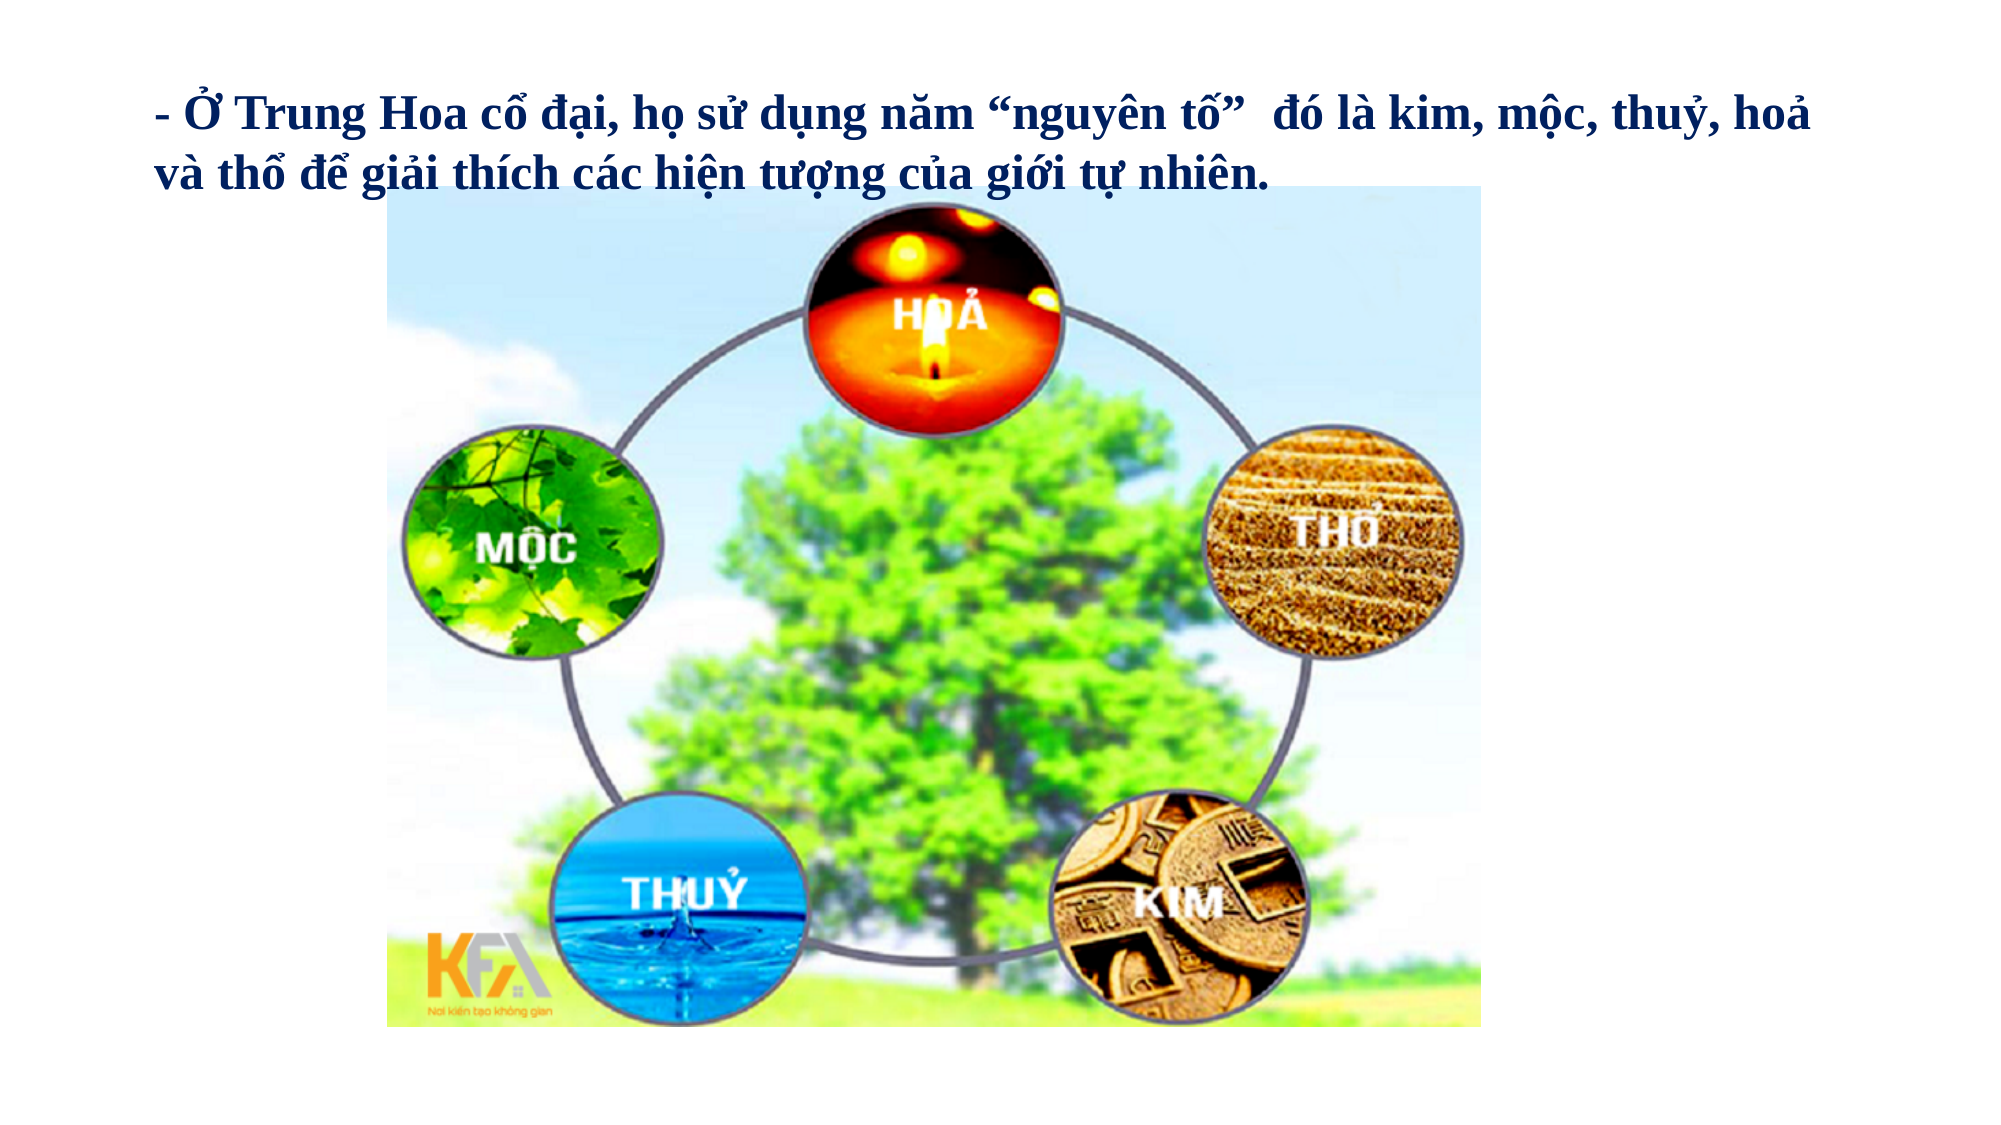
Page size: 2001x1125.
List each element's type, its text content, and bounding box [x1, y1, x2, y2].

text_box - Ở Trung Hoa cổ đại, họ sử dụng năm “nguyên tố” đó là kim, mộc, thuỷ, hoả và thổ để giải thích các hiện tượng của giới tự nhiên. [139, 71, 1850, 207]
picture [387, 186, 1481, 1027]
